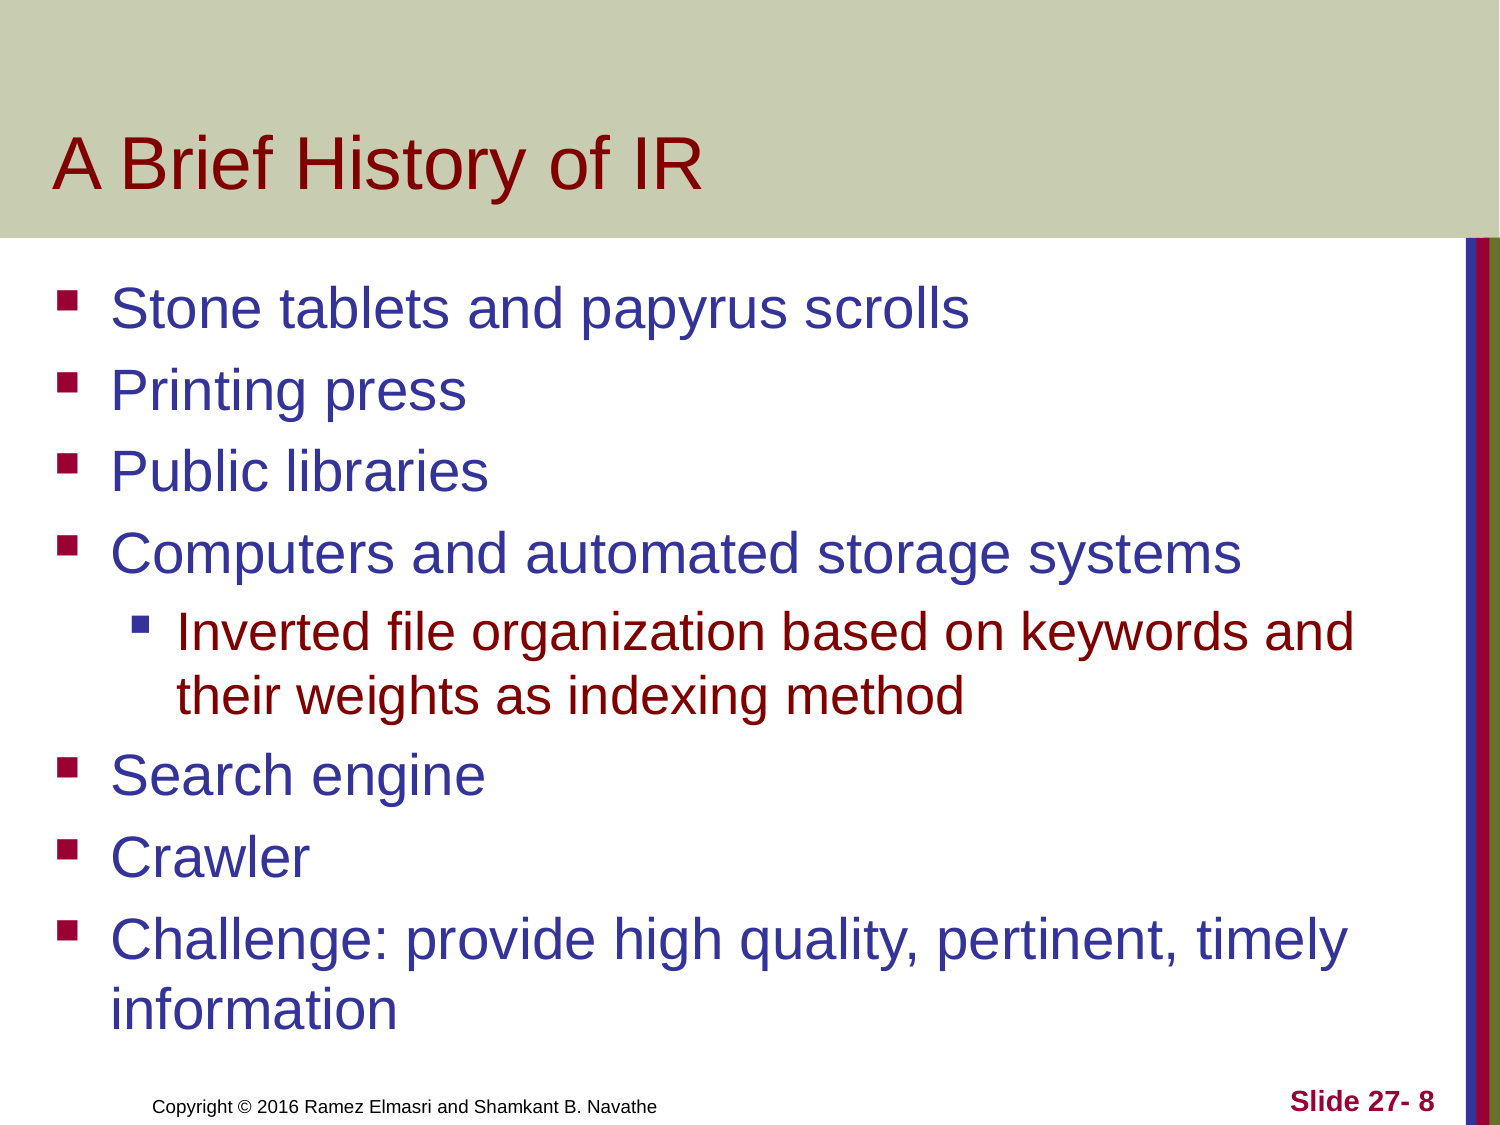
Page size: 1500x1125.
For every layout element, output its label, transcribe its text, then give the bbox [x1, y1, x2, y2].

title A Brief History of IR [37, 49, 1317, 213]
list Stone tablets and papyrus scrolls Printing press Public libraries Computers and automated storage systems Inverted file organization based on keywords and their weights as indexing method Search engine Crawler Challenge: provide high quality, pertinent, timely information [39, 262, 1400, 1013]
slide_number Slide 27- 8 [1137, 1049, 1451, 1125]
